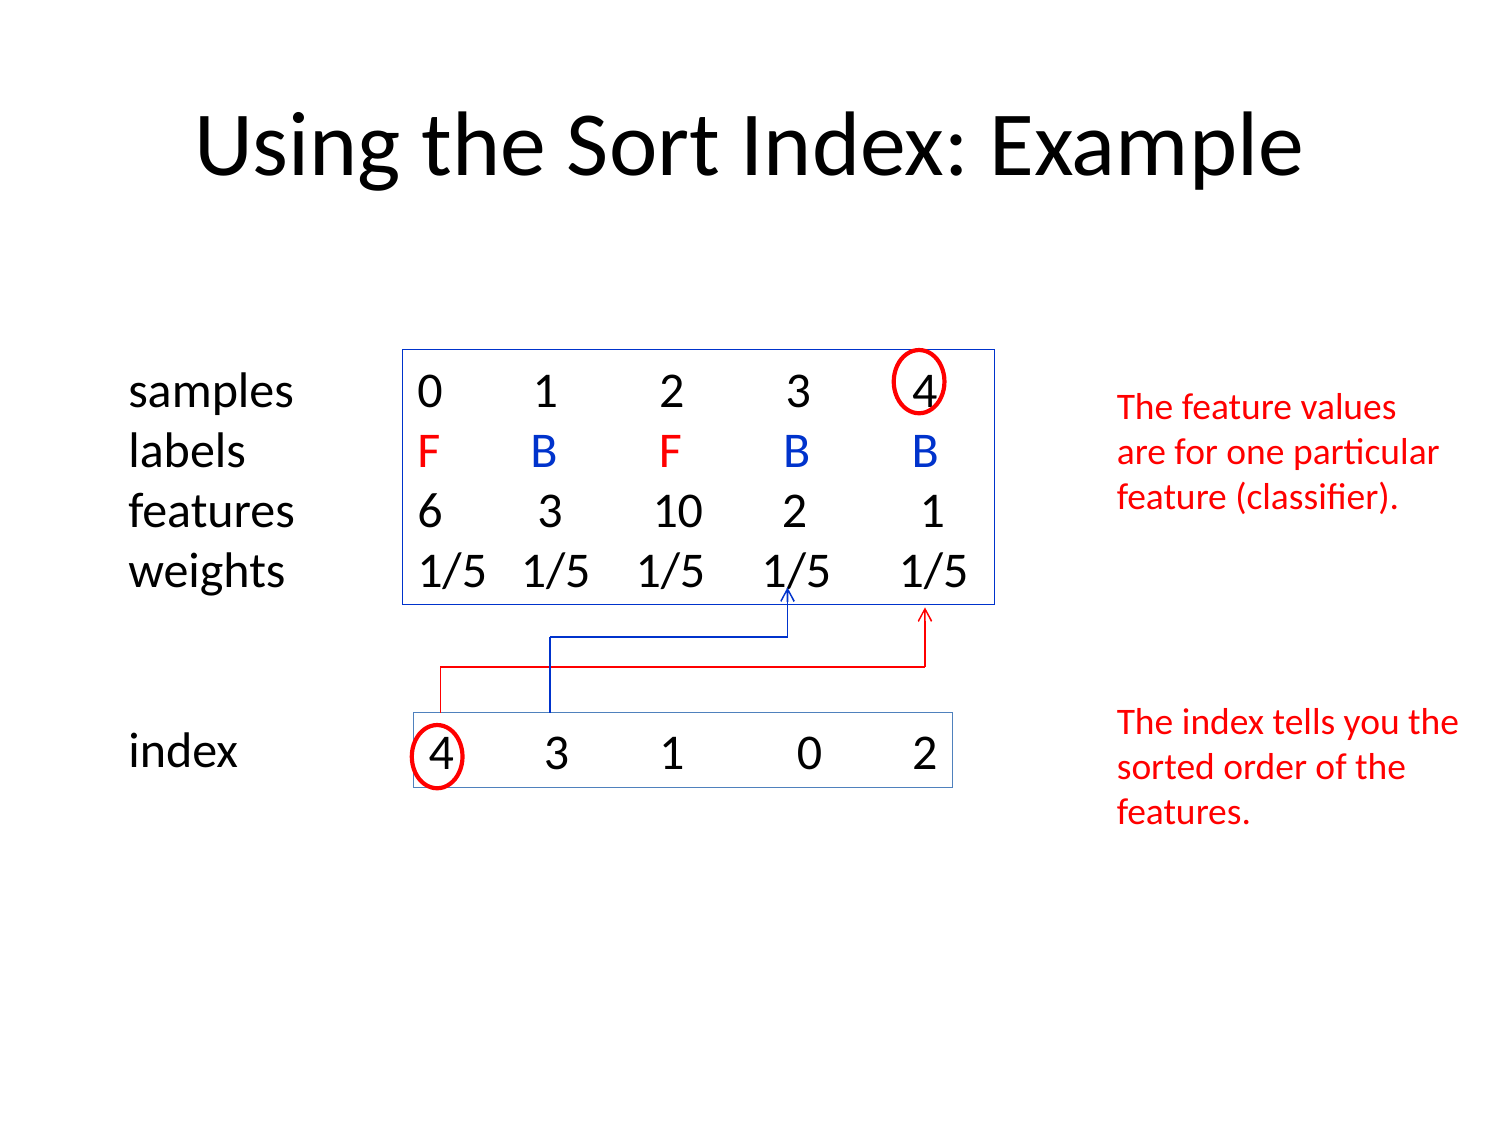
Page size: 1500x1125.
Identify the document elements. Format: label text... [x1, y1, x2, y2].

text_box 4 3 1 0 2 [413, 712, 953, 788]
text_box [409, 722, 465, 791]
text_box [891, 347, 947, 416]
text_box The feature values are for one particular feature (classifier). The index tells you the sorted order of the features. [1102, 374, 1475, 840]
text_box 0 1 2 3 4 F B F B B 3 10 2 1 1/5 1/5 1/5 1/5 1/5 [402, 349, 995, 605]
text_box samples labels features weights index [113, 349, 311, 905]
title Using the Sort Index: Example [75, 45, 1425, 233]
